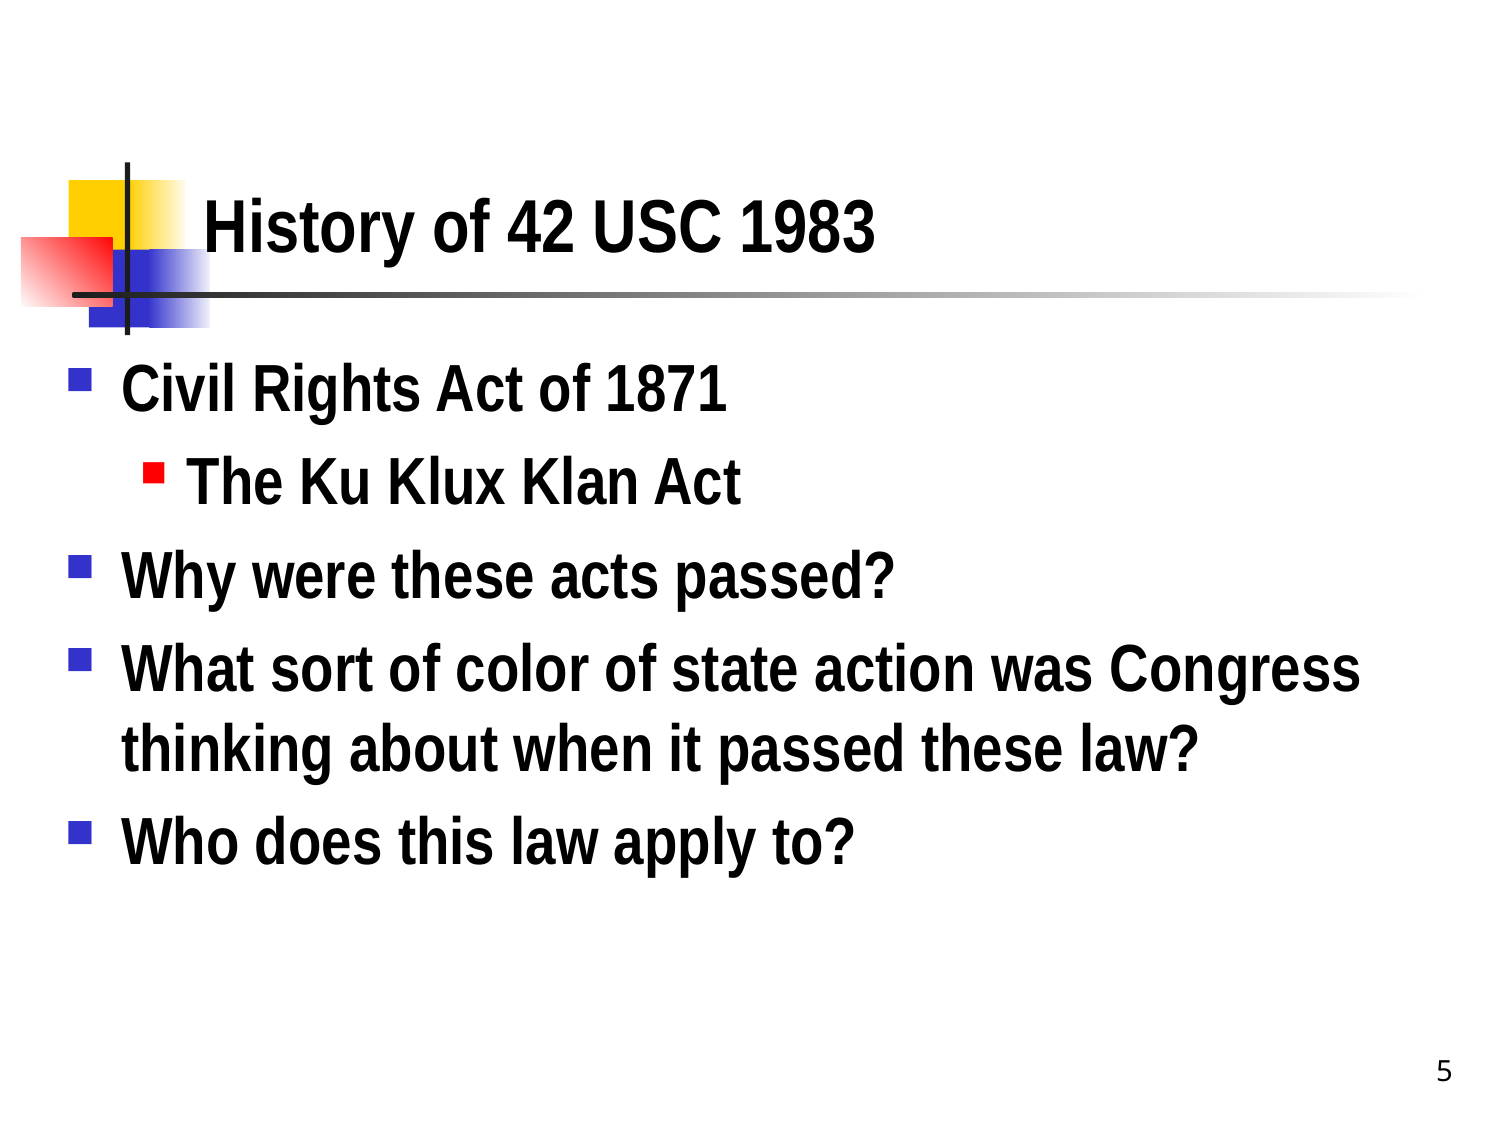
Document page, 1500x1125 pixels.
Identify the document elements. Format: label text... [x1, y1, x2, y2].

list Civil Rights Act of 1871 The Ku Klux Klan Act Why were these acts passed? What sort of color of state action was Congress thinking about when it passed these law? Who does this law apply to? [50, 337, 1450, 1075]
title History of 42 USC 1983 [188, 35, 1468, 275]
slide_number 5 [1155, 1024, 1468, 1100]
